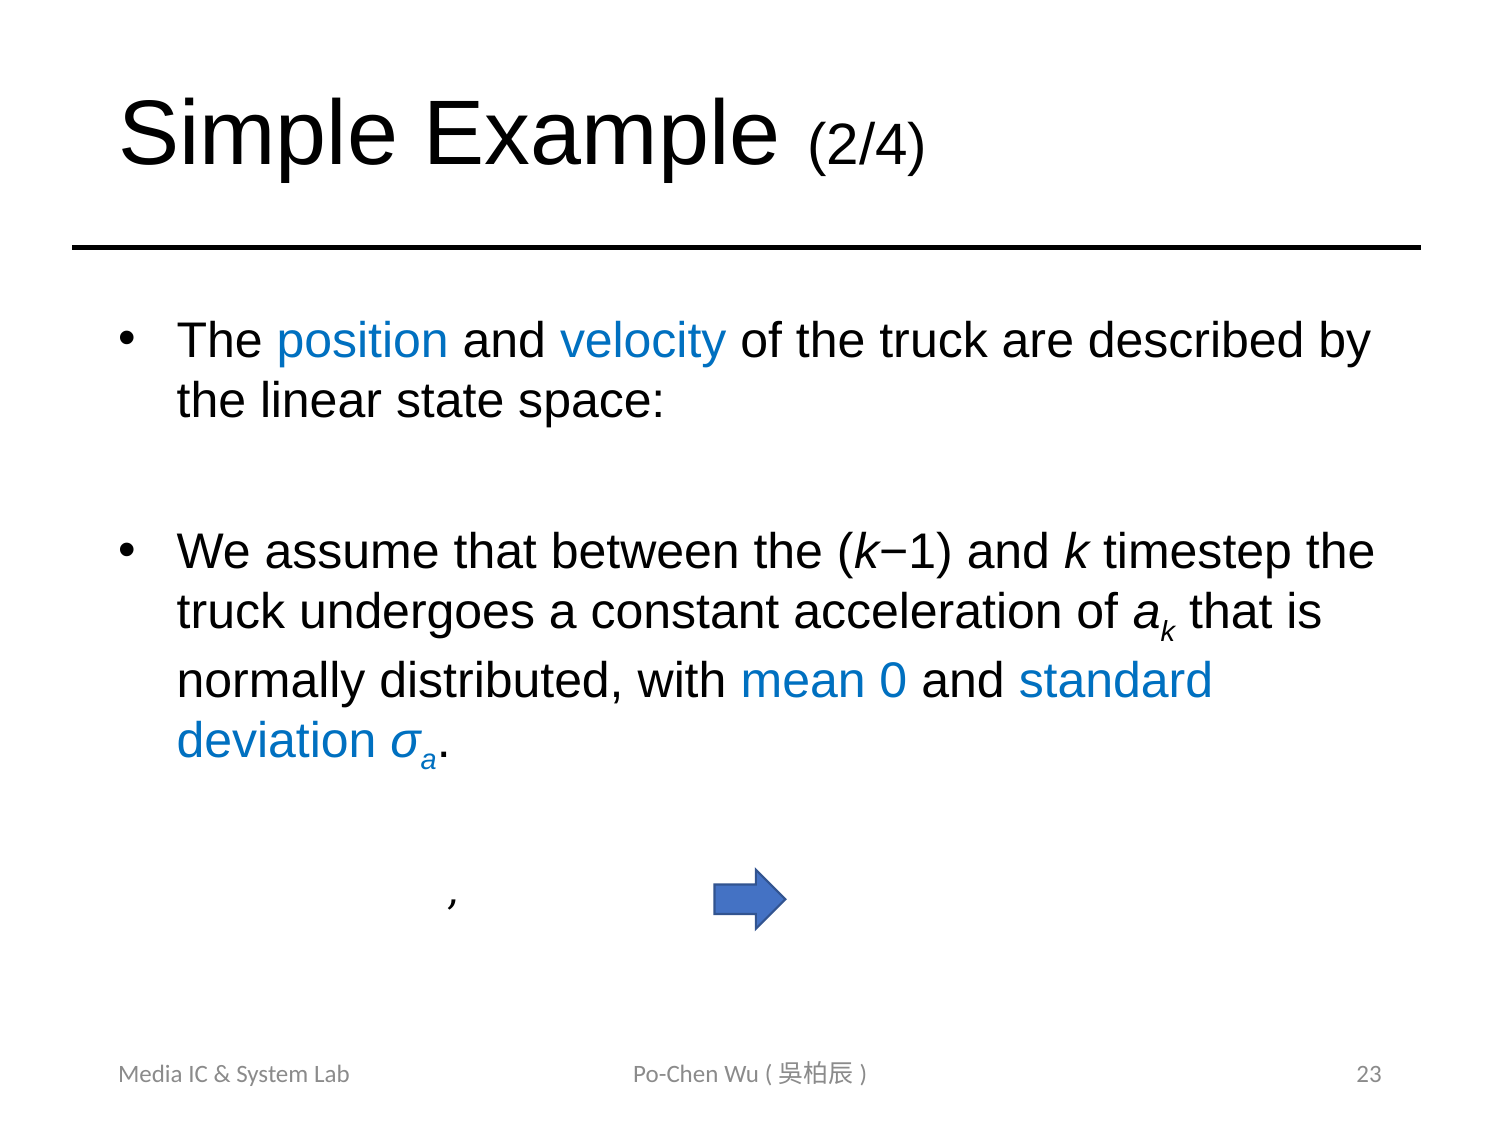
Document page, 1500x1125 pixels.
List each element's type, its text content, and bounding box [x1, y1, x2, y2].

slide_number 23 [1059, 1042, 1397, 1103]
footer Po-Chen Wu (吳柏辰) [496, 1042, 1004, 1103]
slide_number Media IC & System Lab [103, 1042, 441, 1103]
text_box [713, 867, 787, 932]
title Simple Example (2/4) [103, 36, 1397, 234]
